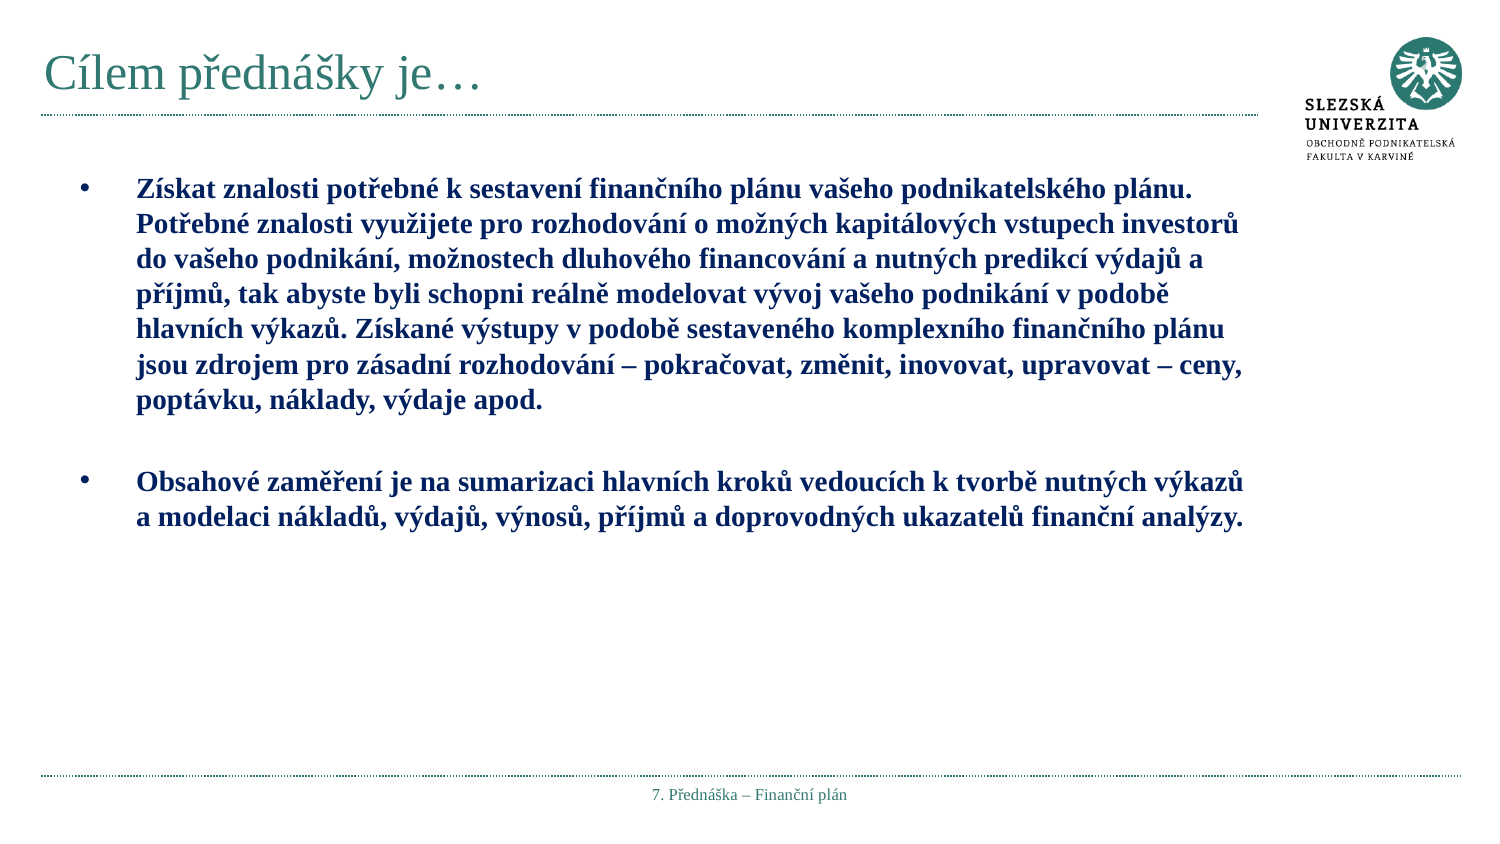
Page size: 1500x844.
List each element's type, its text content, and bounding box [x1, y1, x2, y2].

text_box 7. Přednáška – Finanční plán [442, 776, 1058, 811]
text_box Získat znalosti potřebné k sestavení finančního plánu vašeho podnikatelského plánu. Potřebné znalosti využijete pro rozhodování o možných kapitálových vstupech investorů do vašeho podnikání, možnostech dluhového financování a nutných predikcí výdajů a příjmů, tak abyste byli schopni reálně modelovat vývoj vašeho podnikání v podobě hlavních výkazů. Získané výstupy v podobě sestaveného komplexního finančního plánu jsou zdrojem pro zásadní rozhodování – pokračovat, změnit, inovovat, upravovat – ceny, poptávku, náklady, výdaje apod. Obsahové zaměření je na sumarizaci hlavních kroků vedoucích k tvorbě nutných výkazů a modelaci nákladů, výdajů, výnosů, příjmů a doprovodných ukazatelů finanční analýzy. [64, 161, 1270, 623]
picture [1305, 37, 1462, 160]
title Cílem přednášky je… [29, 32, 668, 116]
